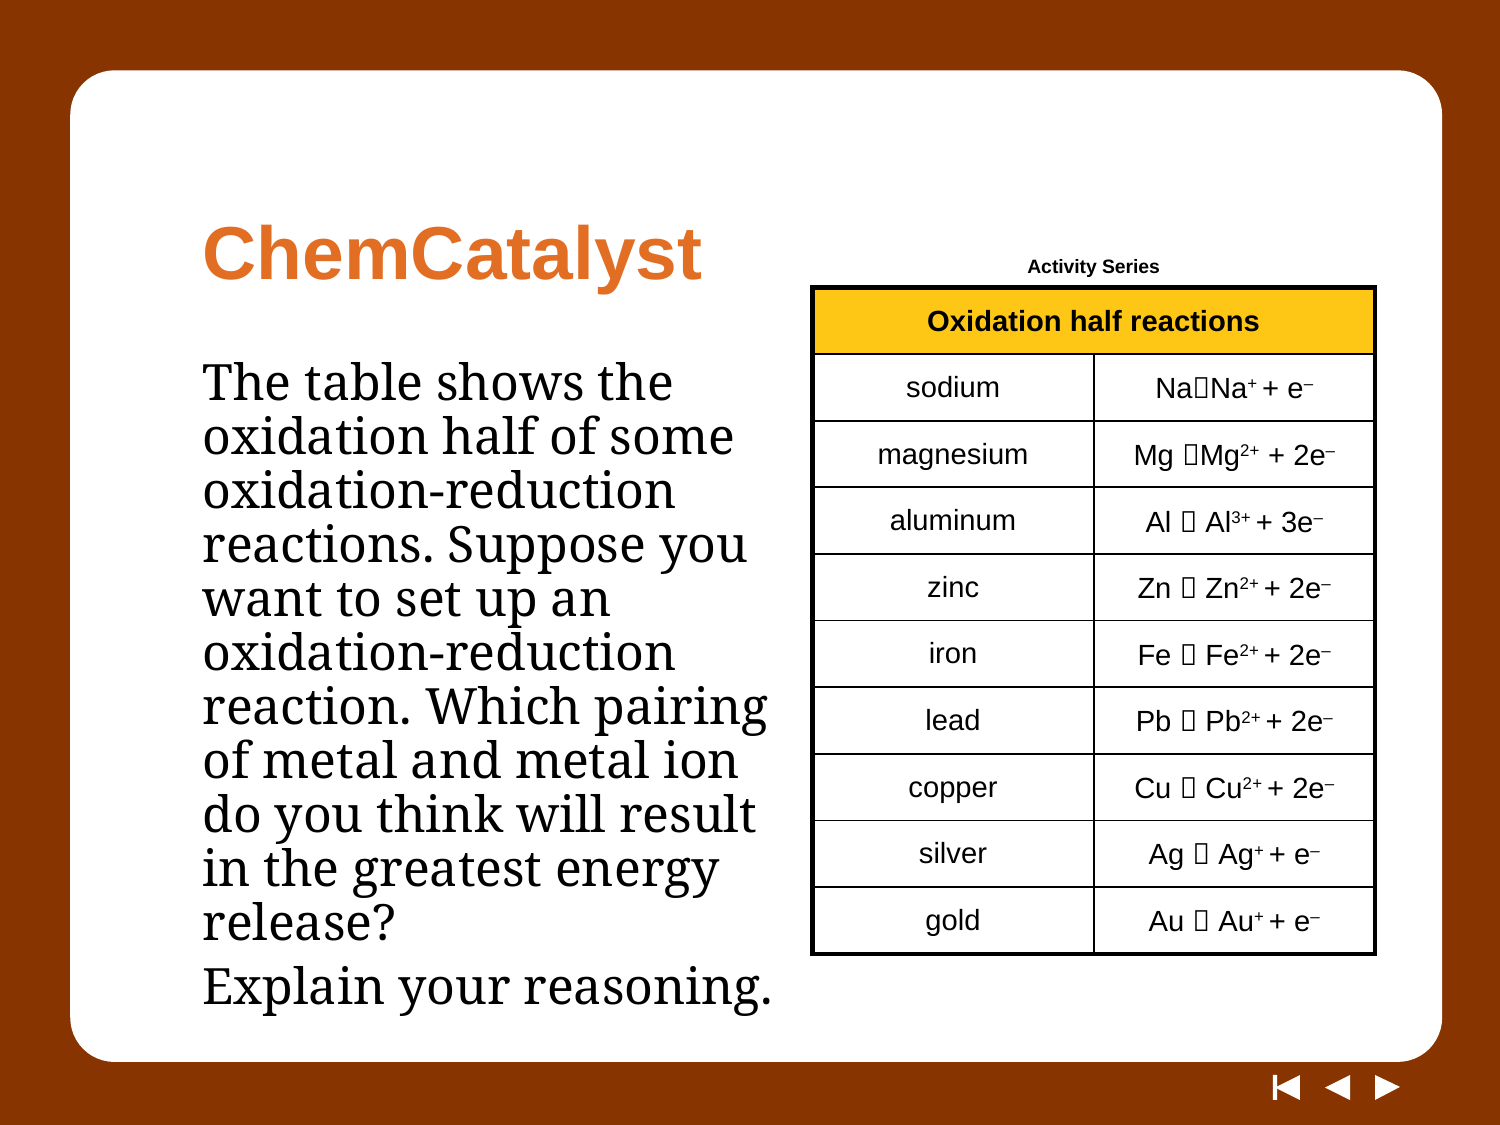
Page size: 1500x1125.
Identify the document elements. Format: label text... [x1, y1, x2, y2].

table_header Oxidation half reactions [815, 290, 1373, 353]
list The table shows the oxidation half of some oxidation-reduction reactions. Suppose you want to set up an oxidation-reduction reaction. Which pairing of metal and metal ion do you think will result in the greatest energy release? Explain your reasoning. [187, 350, 813, 1025]
table_cell Fe  Fe2+ + 2e– [1095, 621, 1373, 686]
table_cell aluminum [815, 488, 1093, 553]
table_cell Au  Au+ + e– [1095, 888, 1373, 952]
table_cell Al  Al3+ + 3e– [1095, 488, 1373, 553]
table_cell Ag  Ag+ + e– [1095, 821, 1373, 886]
table_cell silver [815, 821, 1093, 886]
title ChemCatalyst [187, 174, 1400, 325]
table_cell NaNa+ + e– [1095, 355, 1373, 420]
table_cell zinc [815, 555, 1093, 620]
table_cell gold [815, 888, 1093, 952]
table_cell sodium [815, 355, 1093, 420]
table_cell Cu  Cu2+ + 2e– [1095, 755, 1373, 820]
table_cell Mg Mg2+ + 2e– [1095, 422, 1373, 486]
table_cell iron [815, 621, 1093, 686]
table_cell Zn  Zn2+ + 2e– [1095, 555, 1373, 620]
text_box Activity Series [799, 224, 1388, 286]
table_cell copper [815, 755, 1093, 820]
table_cell Pb  Pb2+ + 2e– [1095, 688, 1373, 753]
table_cell lead [815, 688, 1093, 753]
table_cell magnesium [815, 422, 1093, 486]
